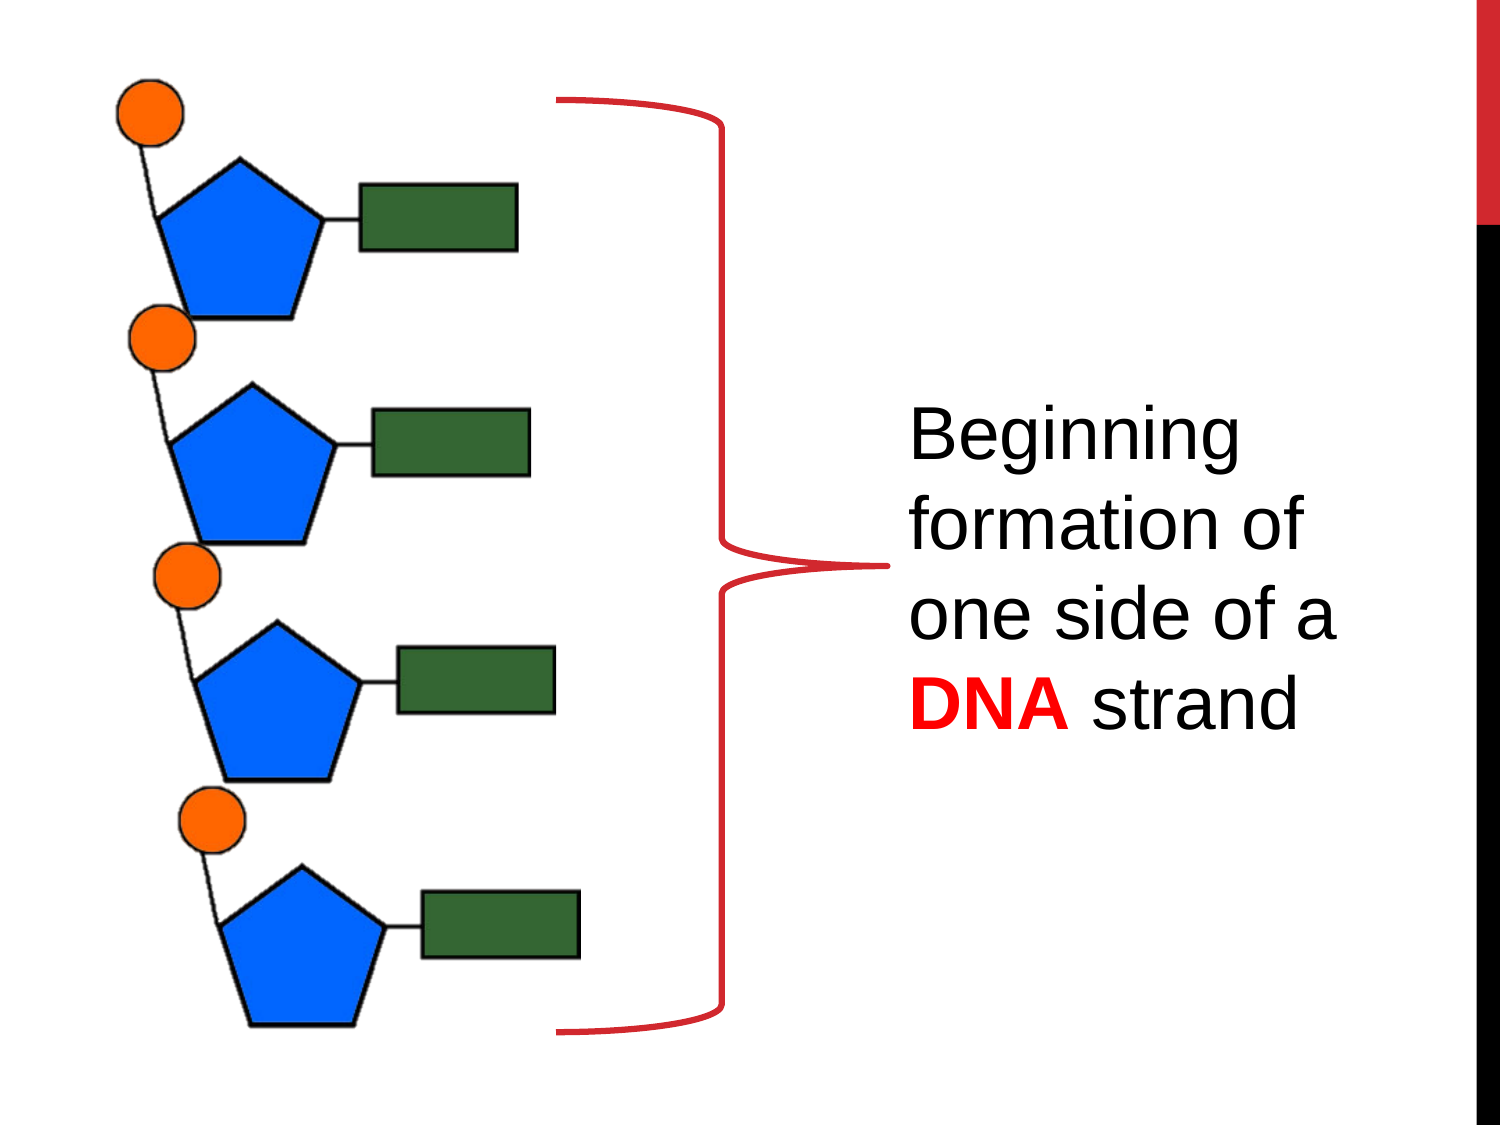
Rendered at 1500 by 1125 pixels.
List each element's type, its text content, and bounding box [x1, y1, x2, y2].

picture [111, 74, 582, 1033]
text_box Beginning formation of one side of a DNA strand [893, 376, 1434, 752]
text_box [556, 98, 889, 1033]
